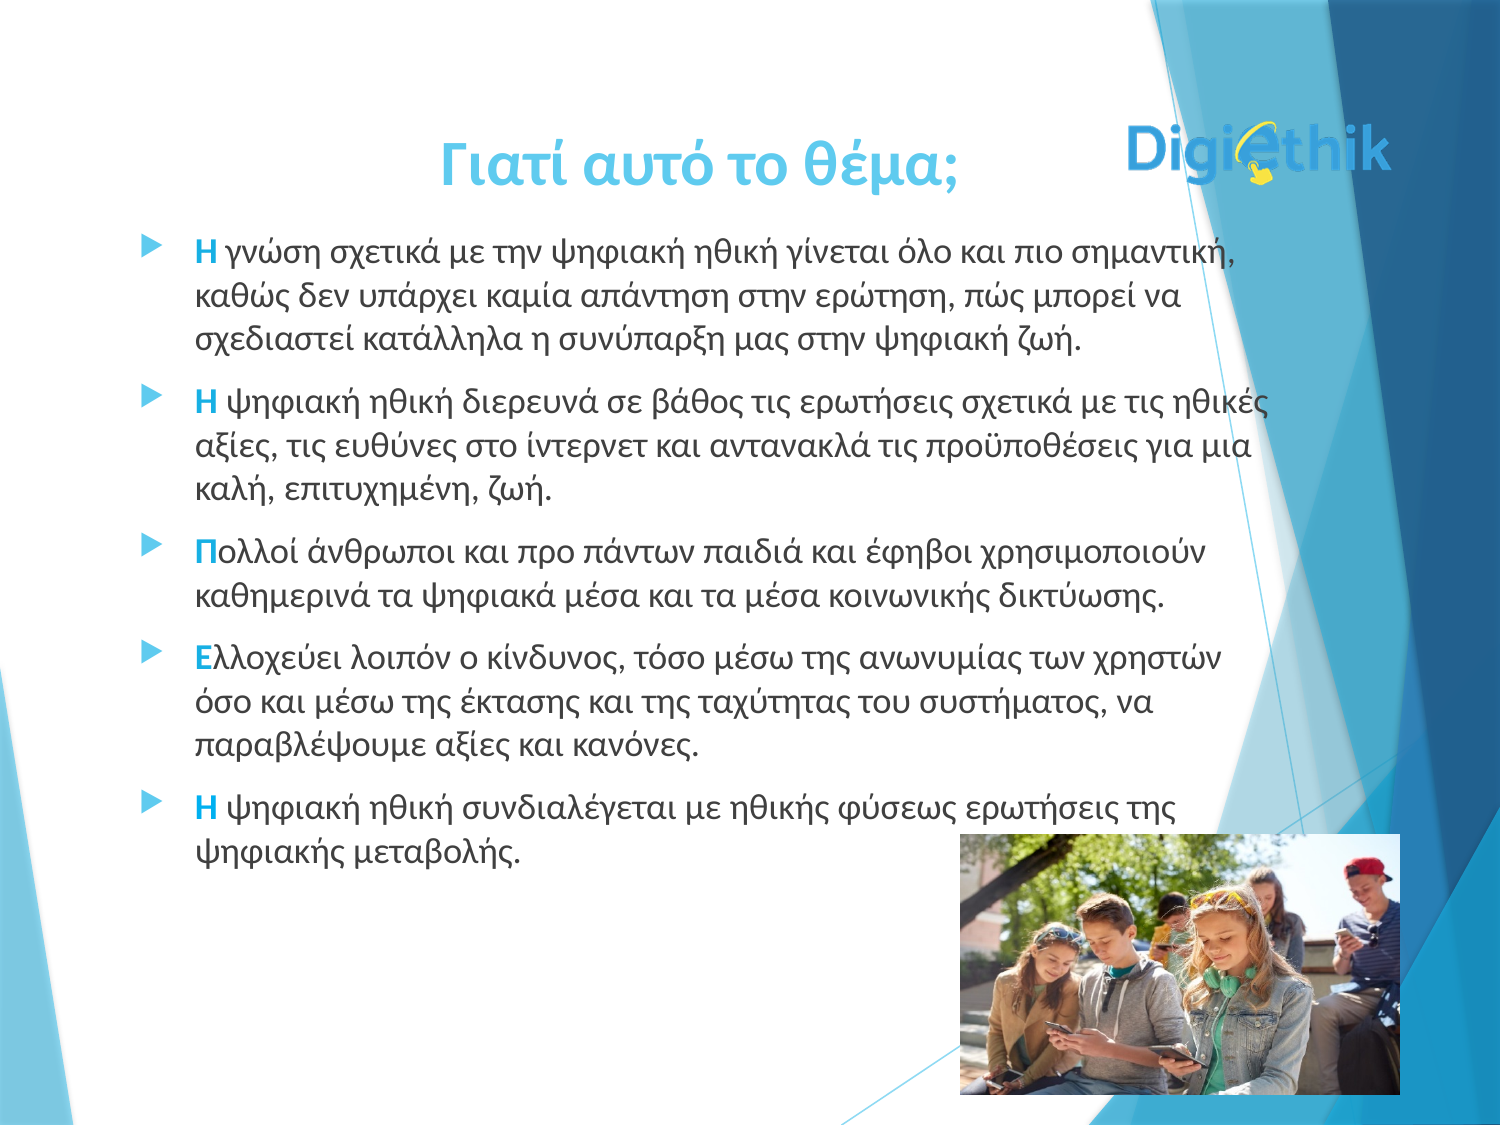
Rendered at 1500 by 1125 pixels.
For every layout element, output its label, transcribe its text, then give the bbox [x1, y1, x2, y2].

picture [960, 833, 1400, 1095]
picture [1123, 116, 1394, 188]
list Η γνώση σχετικά με την ψηφιακή ηθική γίνεται όλο και πιο σημαντική, καθώς δεν υπάρχει καμία απάντηση στην ερώτηση, πώς μπορεί να σχεδιαστεί κατάλληλα η συνύπαρξη μας στην ψηφιακή ζωή. Η ψηφιακή ηθική διερευνά σε βάθος τις ερωτήσεις σχετικά με τις ηθικές αξίες, τις ευθύνες στο ίντερνετ και αντανακλά τις προϋποθέσεις για μια καλή, επιτυχημένη, ζωή. Πολλοί άνθρωποι και προ πάντων παιδιά και έφηβοι χρησιμοποιούν καθημερινά τα ψηφιακά μέσα και τα μέσα κοινωνικής δικτύωσης. Ελλοχεύει λοιπόν ο κίνδυνος, τόσο μέσω της ανωνυμίας των χρηστών όσο και μέσω της έκτασης και της ταχύτητας του συστήματος, να παραβλέψουμε αξίες και κανόνες. Η ψηφιακή ηθική συνδιαλέγεται με ηθικής φύσεως ερωτήσεις της ψηφιακής μεταβολής. [123, 219, 1297, 888]
title Γιατί αυτό το θέμα; [88, 113, 1314, 207]
